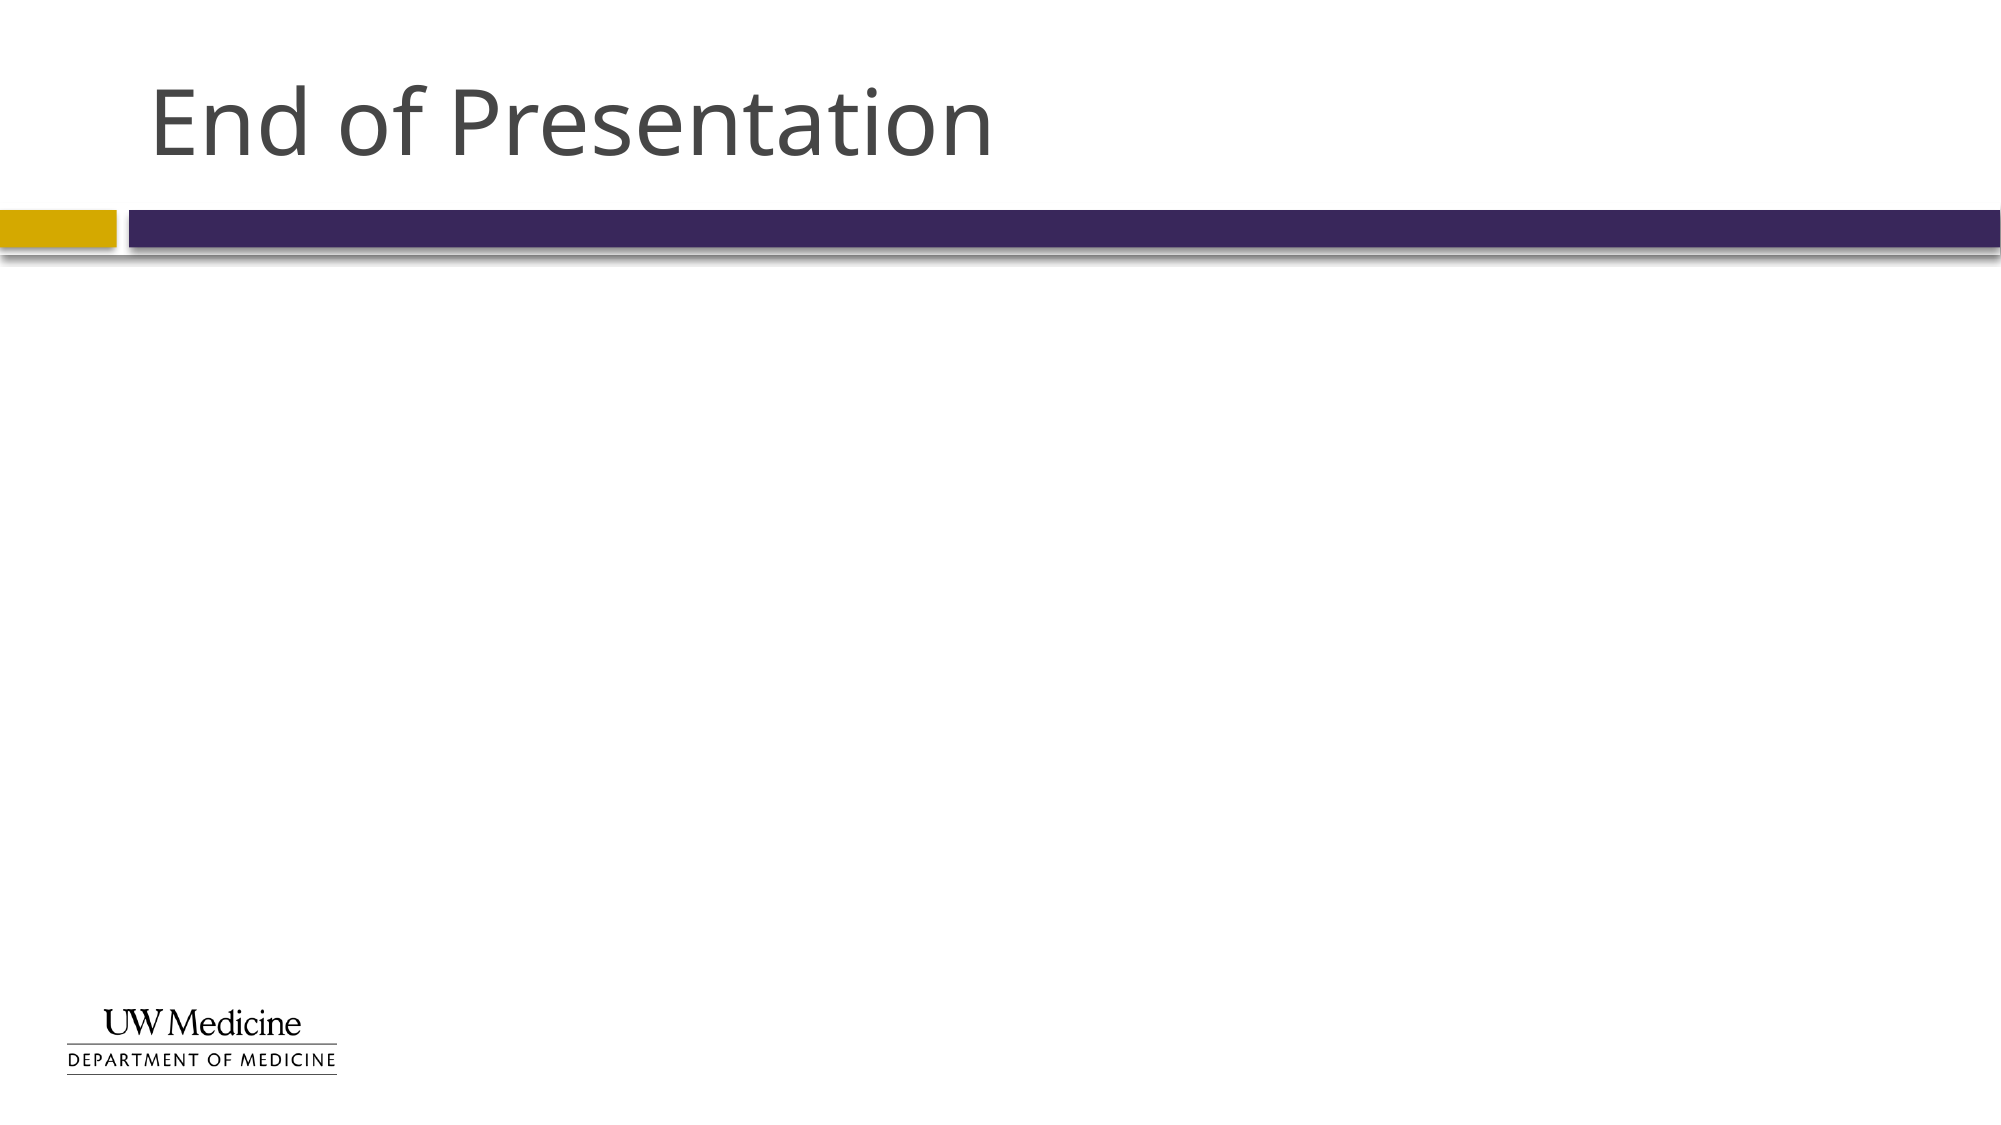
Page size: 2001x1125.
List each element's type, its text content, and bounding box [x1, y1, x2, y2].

picture [67, 1009, 337, 1075]
title End of Presentation [133, 37, 1918, 200]
